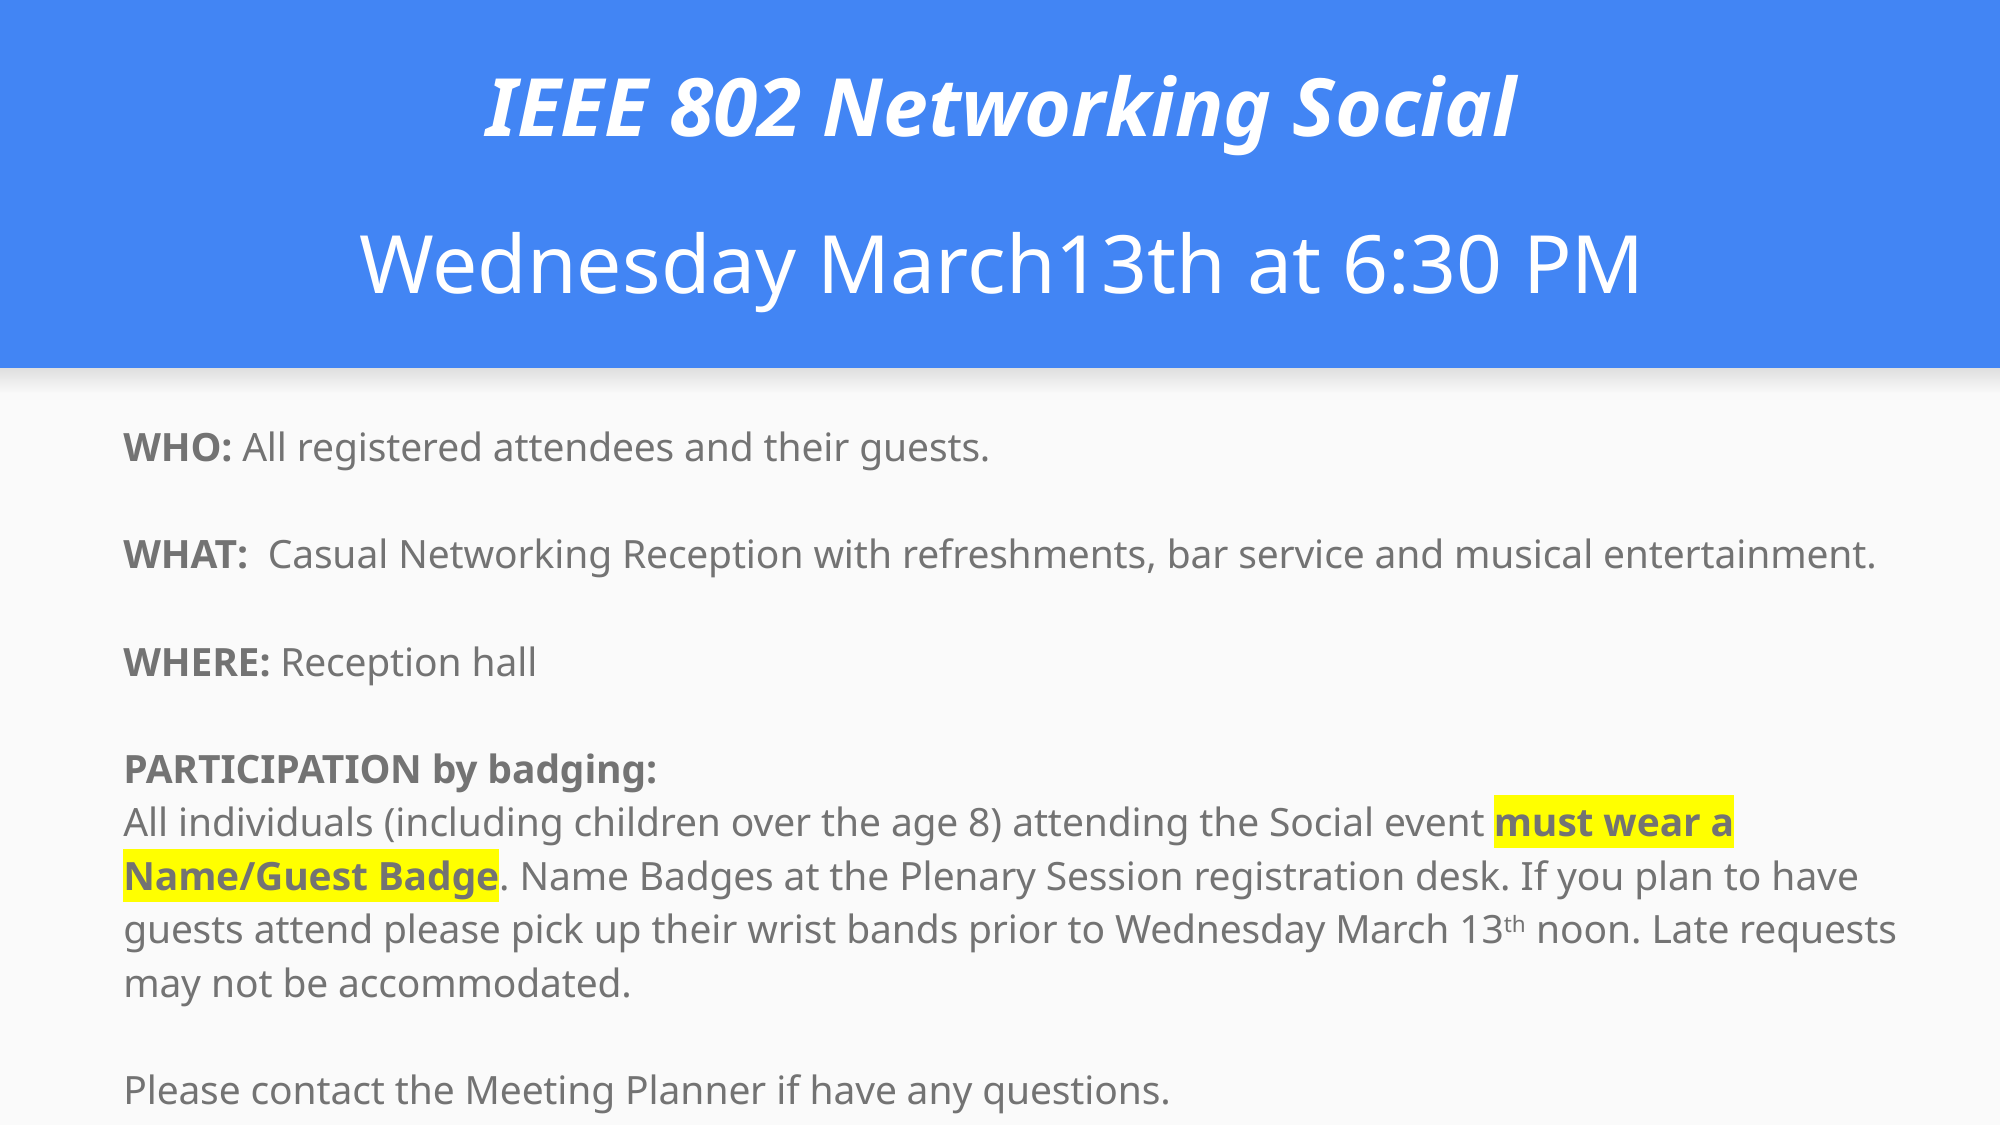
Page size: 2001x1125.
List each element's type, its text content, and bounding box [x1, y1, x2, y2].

list WHO: All registered attendees and their guests. WHAT: Casual Networking Reception with refreshments, bar service and musical entertainment. WHERE: Reception hall PARTICIPATION by badging: All individuals (including children over the age 8) attending the Social event must wear a Name/Guest Badge. Name Badges at the Plenary Session registration desk. If you plan to have guests attend please pick up their wrist bands prior to Wednesday March 13th noon. Late requests may not be accommodated. Please contact the Meeting Planner if have any questions. [103, 395, 1940, 1113]
title IEEE 802 Networking Social Wednesday March13th at 6:30 PM [103, 19, 1902, 330]
